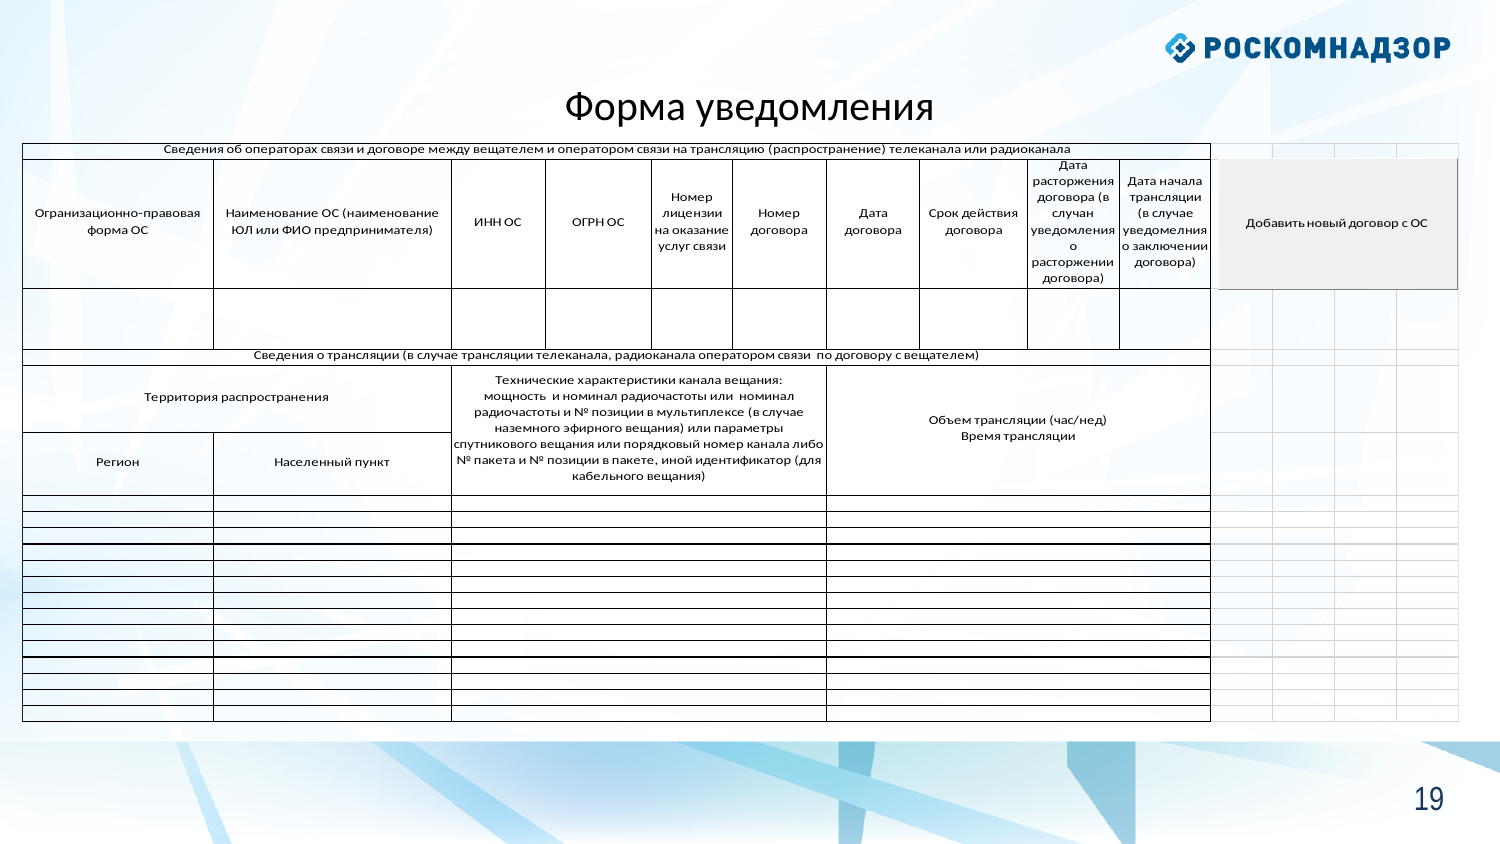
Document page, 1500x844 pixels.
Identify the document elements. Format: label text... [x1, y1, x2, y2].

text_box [21, 142, 1460, 723]
slide_number 18 [1109, 774, 1460, 820]
picture [0, 0, 1500, 844]
title Форма уведомления [75, 33, 1425, 141]
